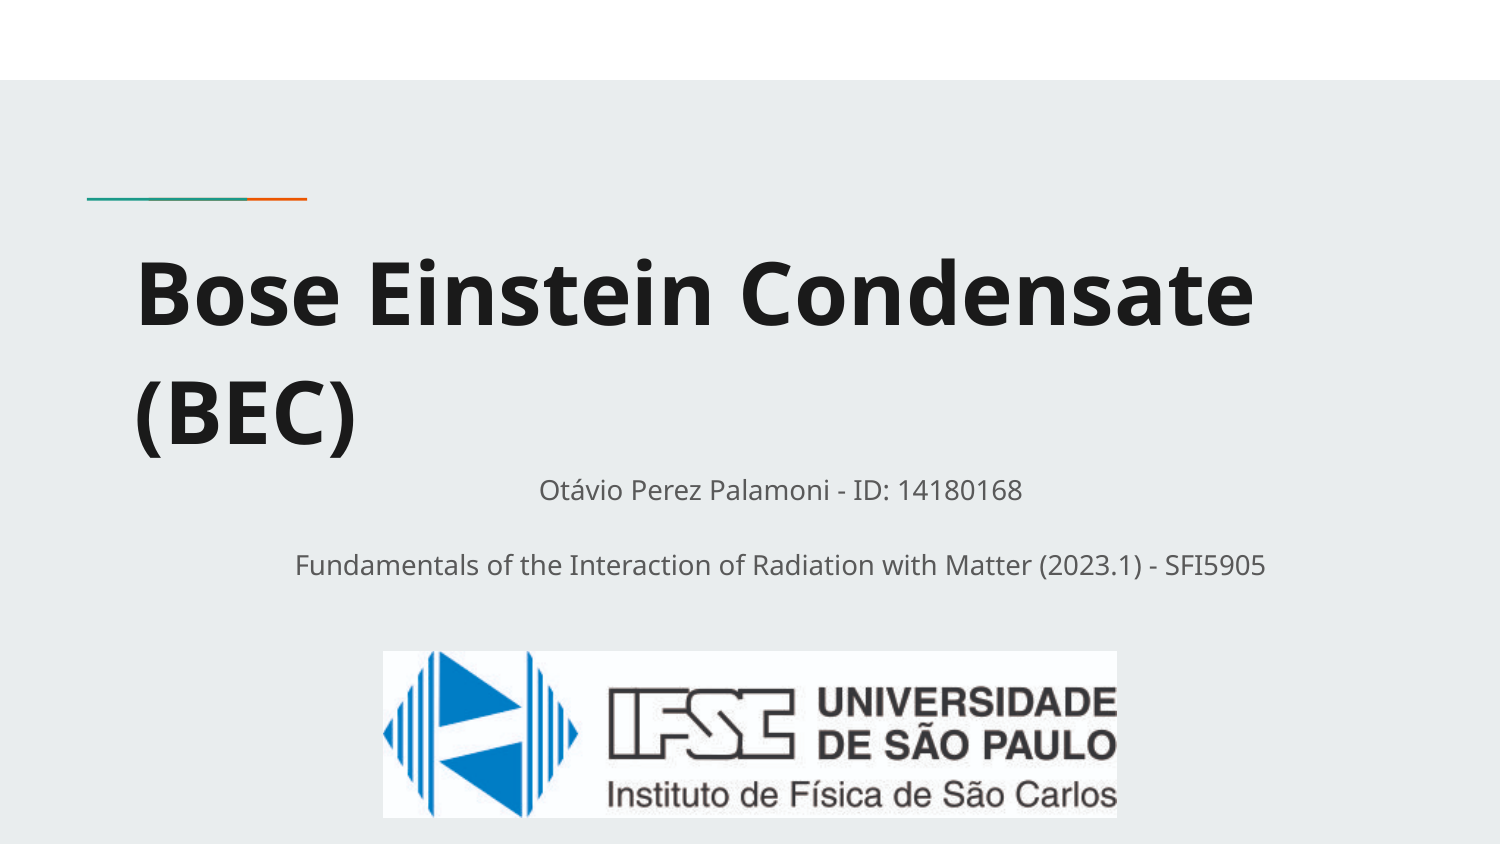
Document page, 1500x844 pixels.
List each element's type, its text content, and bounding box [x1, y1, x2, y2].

subtitle Otávio Perez Palamoni - ID: 14180168 Fundamentals of the Interaction of Radiation with Matter (2023.1) - SFI5905 [119, 455, 1443, 600]
picture [383, 650, 1117, 819]
title Bose Einstein Condensate (BEC) [119, 216, 1381, 455]
